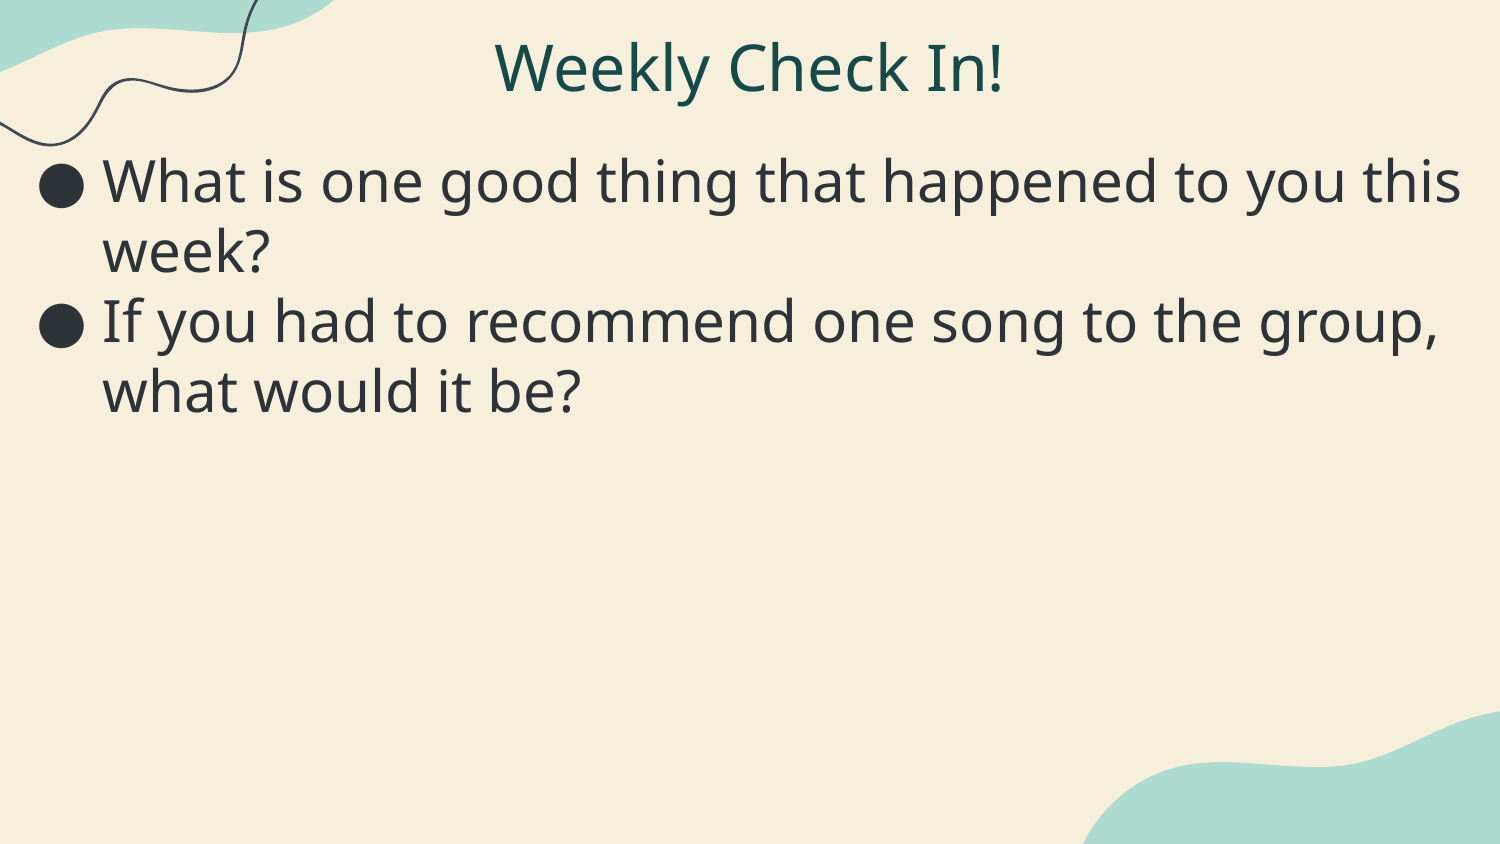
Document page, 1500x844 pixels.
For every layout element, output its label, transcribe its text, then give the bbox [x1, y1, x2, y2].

subtitle What is one good thing that happened to you this week? If you had to recommend one song to the group, what would it be? [27, 144, 1476, 665]
title Weekly Check In! [116, 27, 1383, 102]
